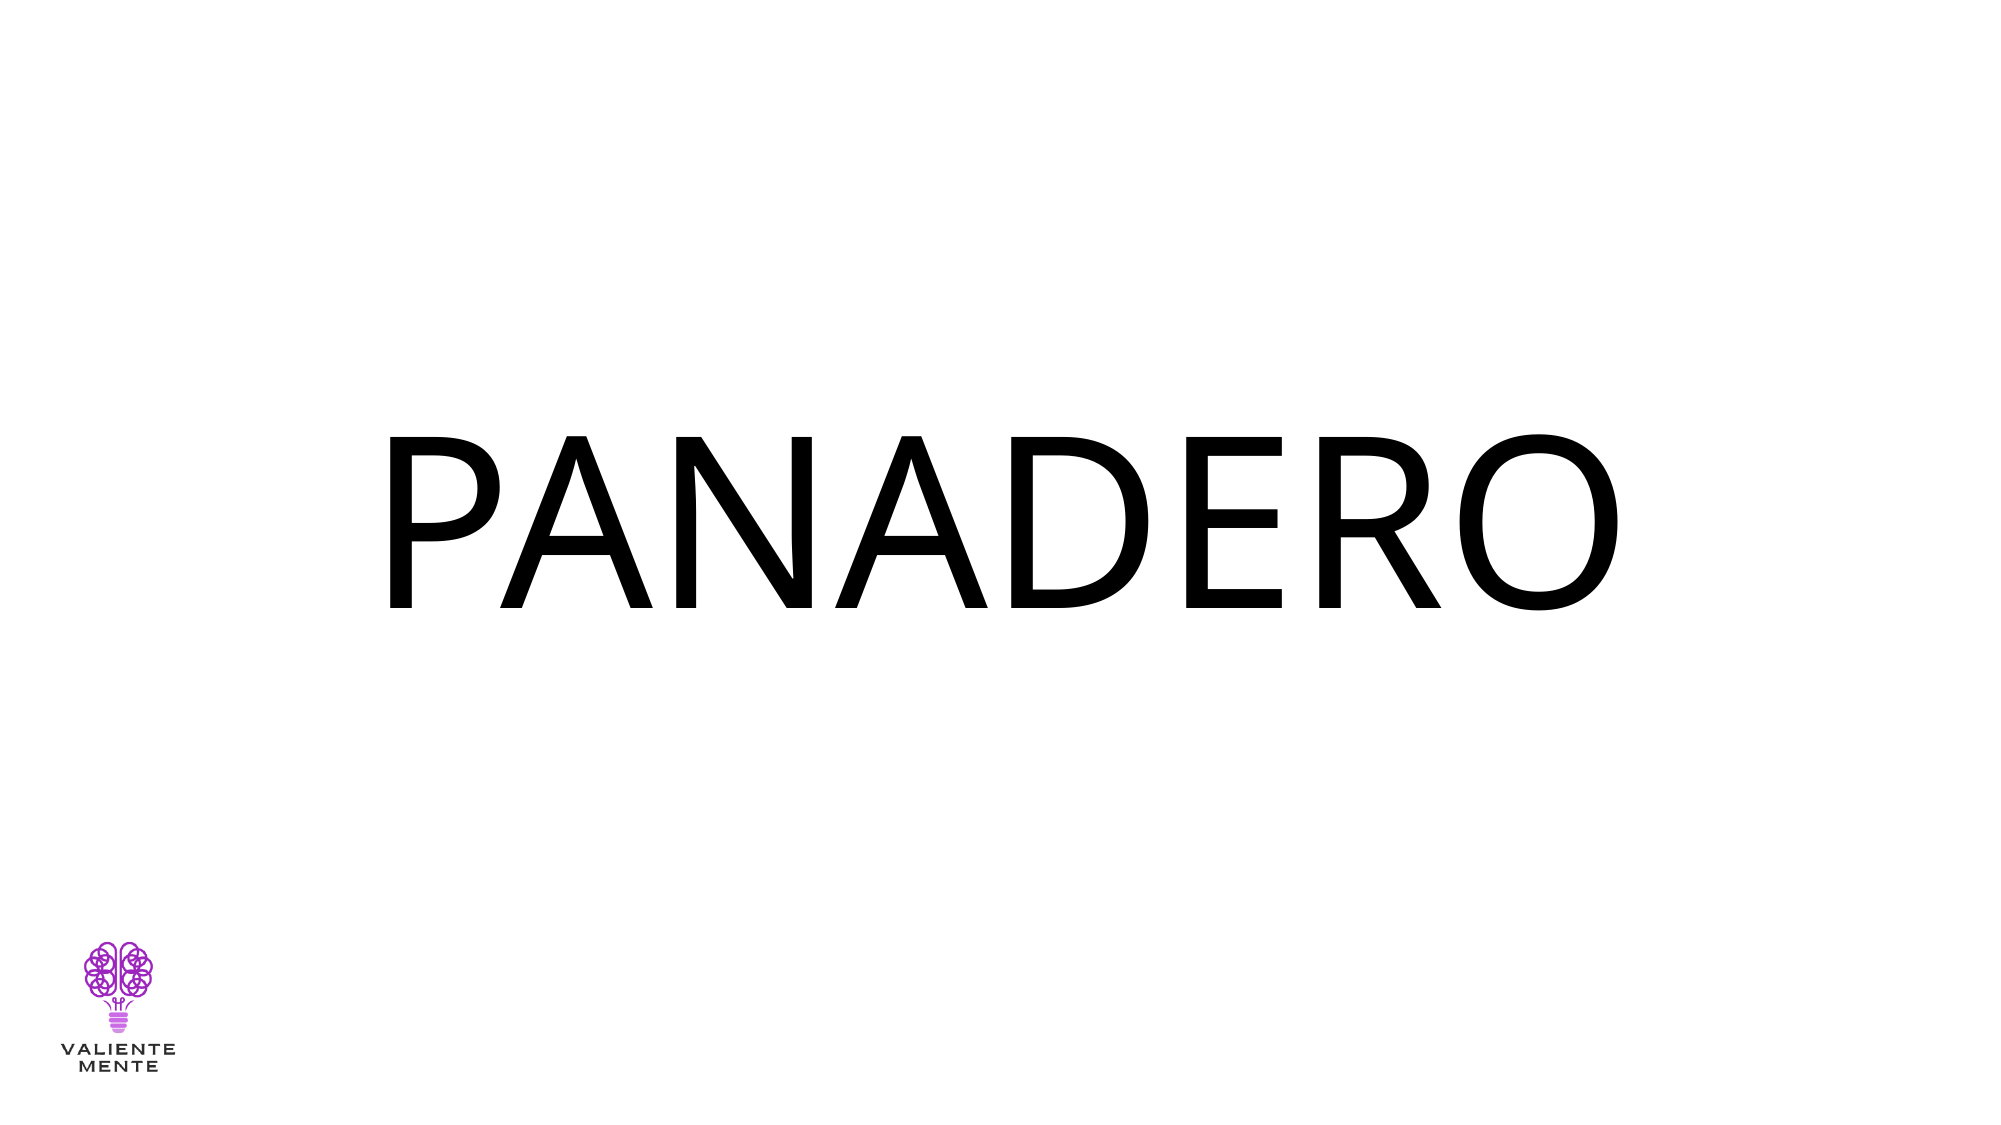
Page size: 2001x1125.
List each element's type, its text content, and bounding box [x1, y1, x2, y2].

picture [46, 930, 187, 1081]
title PANADERO [137, 59, 1863, 1002]
